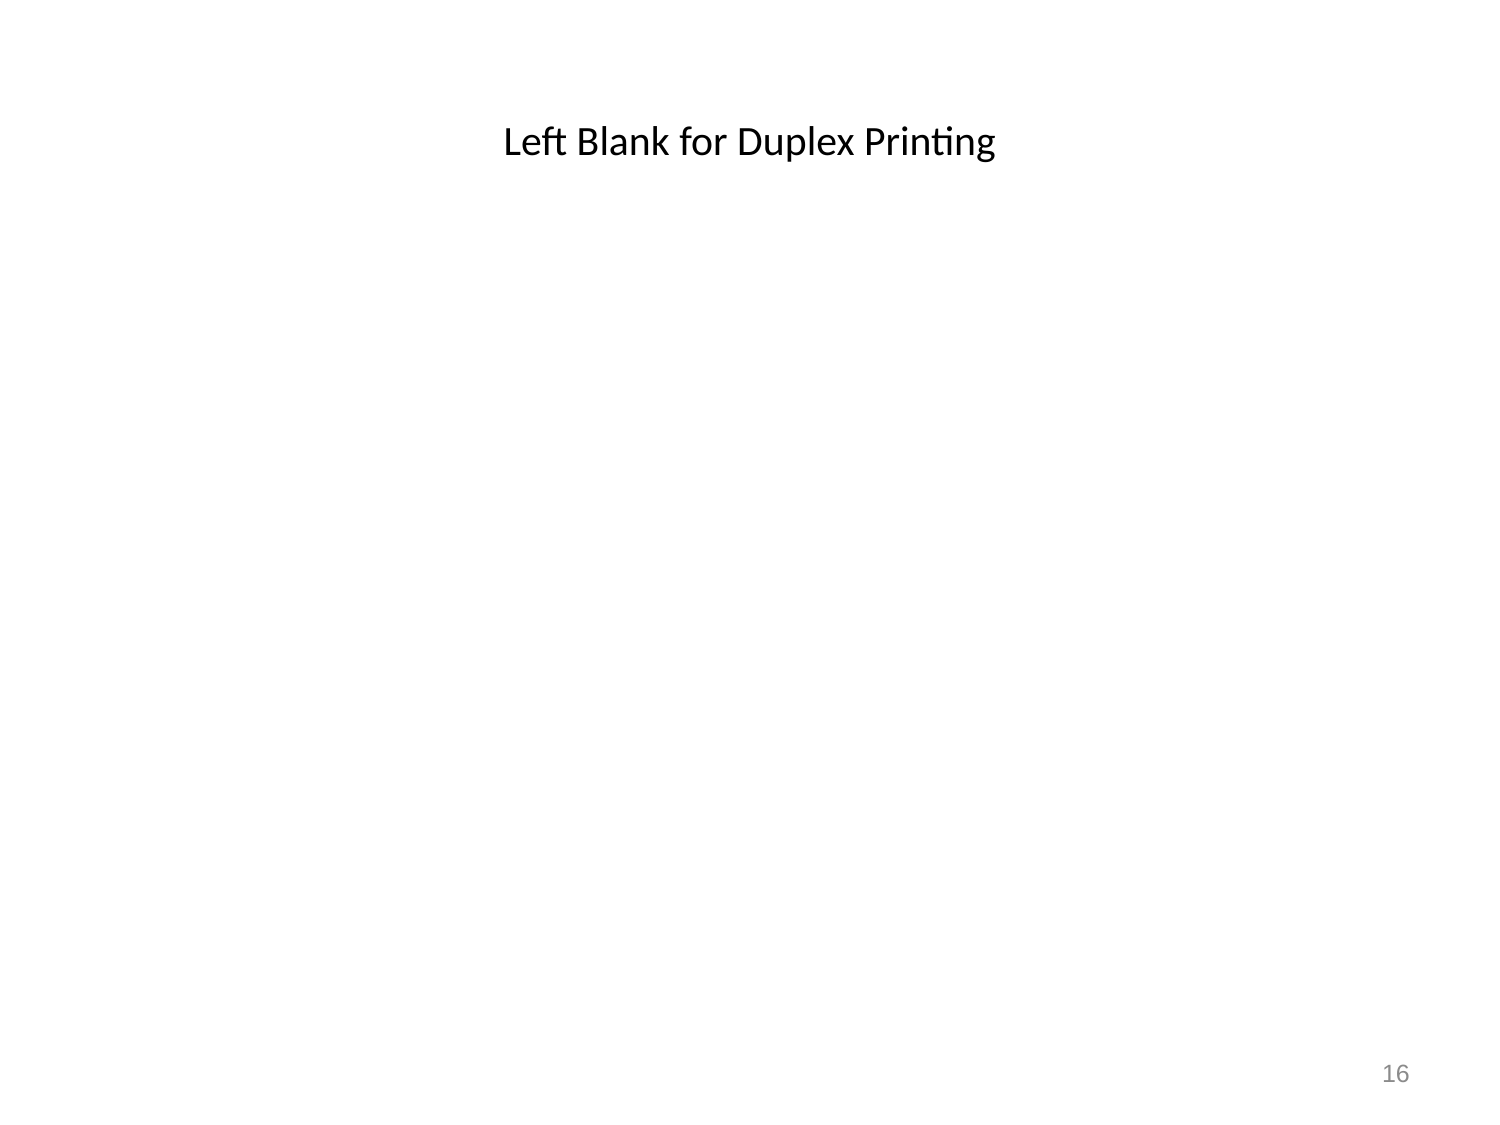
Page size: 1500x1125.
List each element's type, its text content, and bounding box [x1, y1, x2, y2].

title Left Blank for Duplex Printing [75, 45, 1425, 233]
slide_number 16 [1074, 1042, 1425, 1103]
